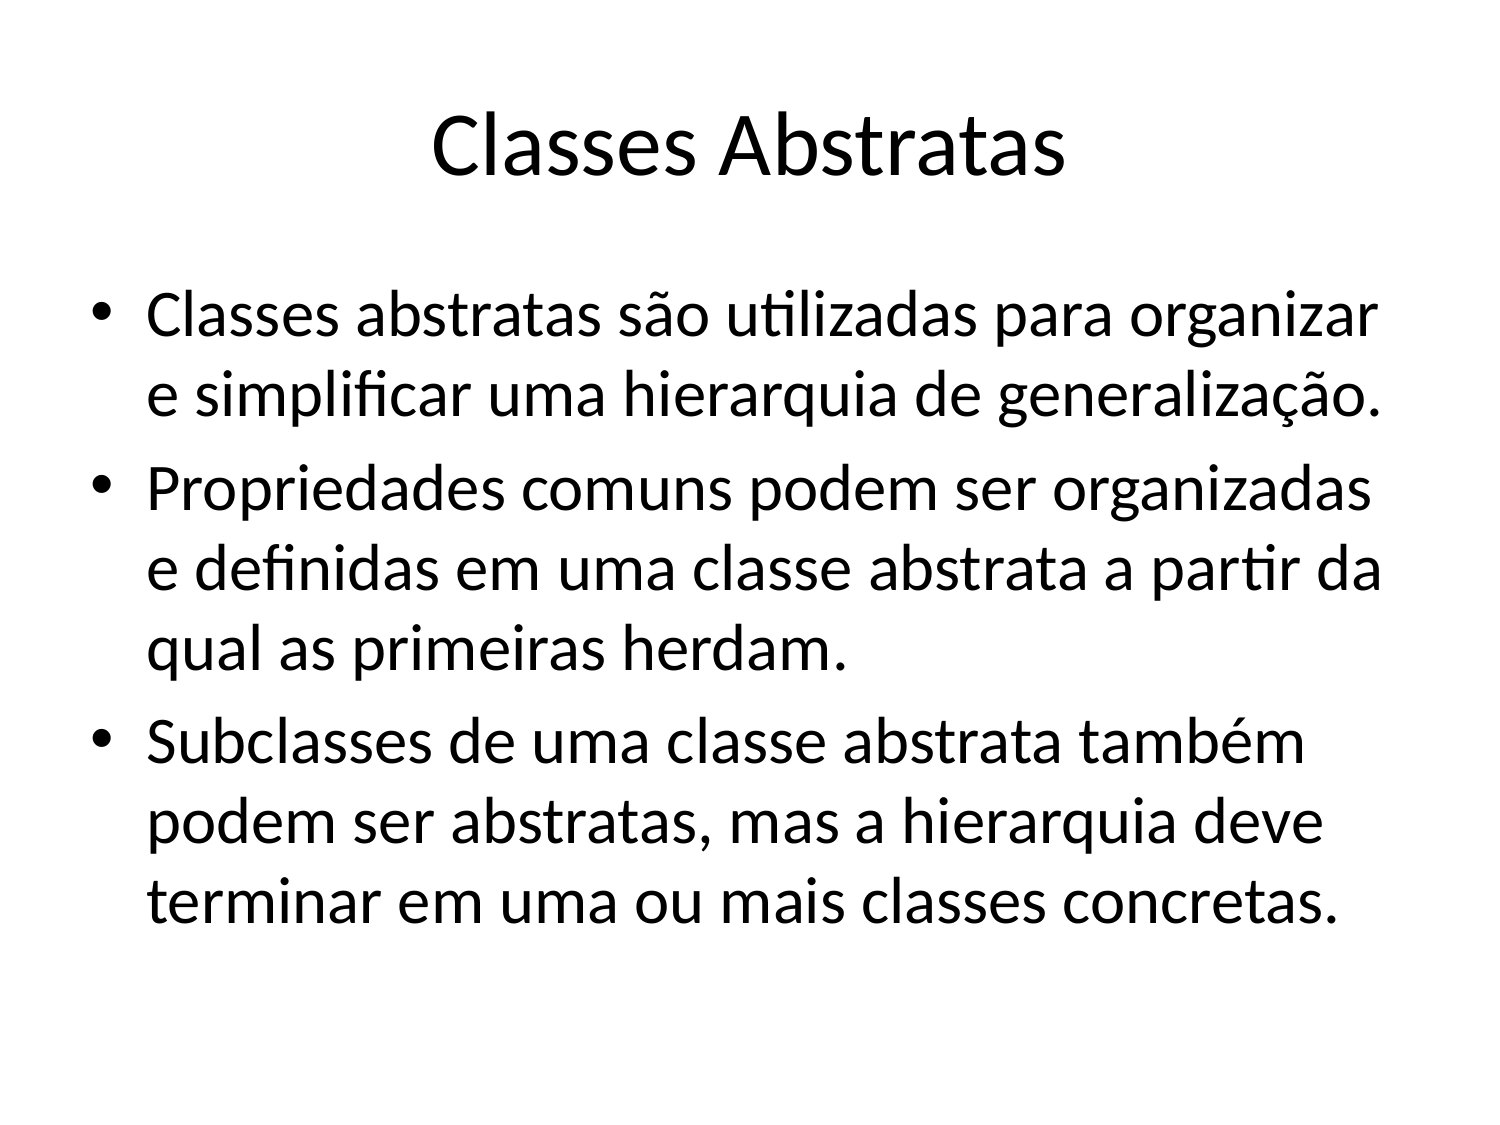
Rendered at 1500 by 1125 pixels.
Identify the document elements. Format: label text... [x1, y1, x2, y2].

list Classes abstratas são utilizadas para organizar e simplificar uma hierarquia de generalização. Propriedades comuns podem ser organizadas e definidas em uma classe abstrata a partir da qual as primeiras herdam. Subclasses de uma classe abstrata também podem ser abstratas, mas a hierarquia deve terminar em uma ou mais classes concretas. [75, 262, 1425, 1005]
title Classes Abstratas [75, 45, 1425, 233]
